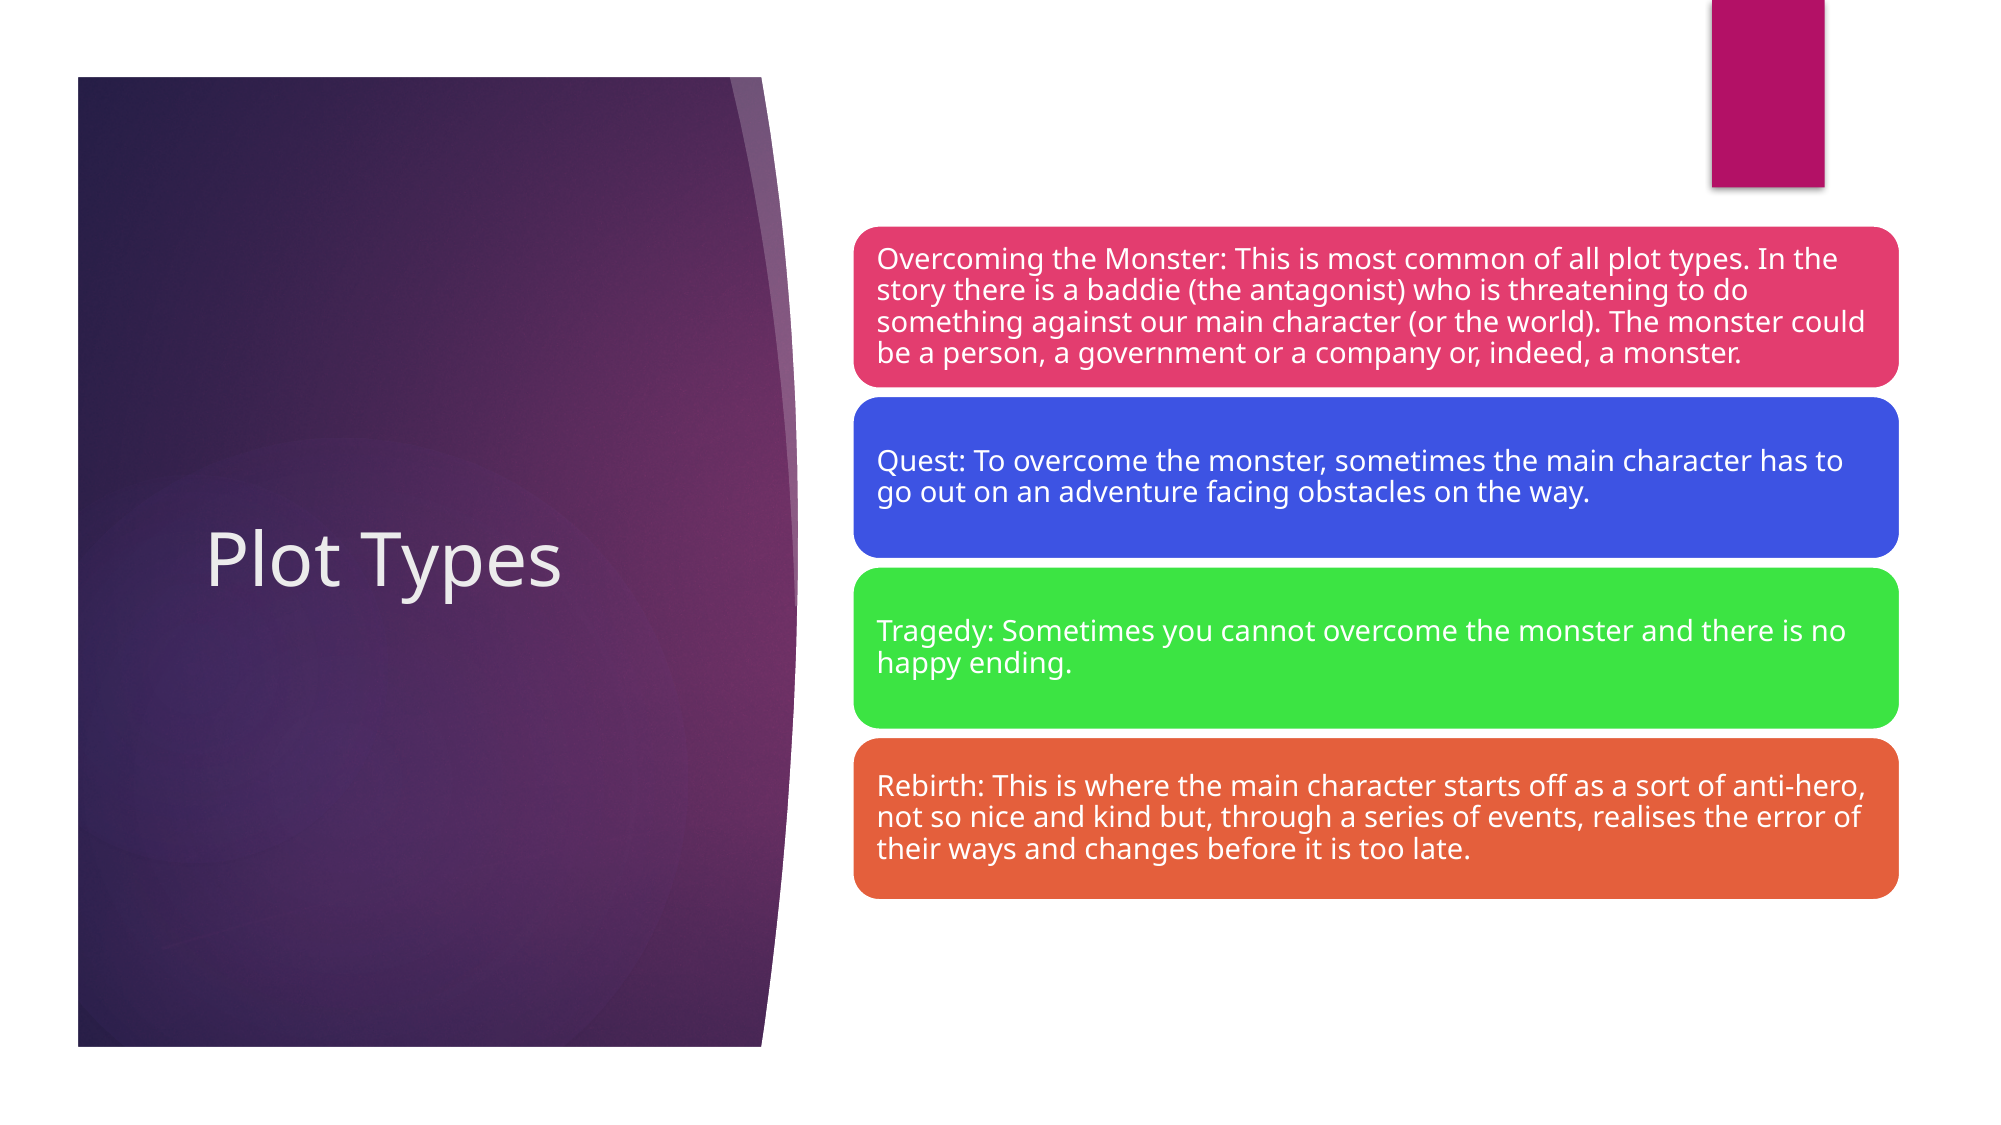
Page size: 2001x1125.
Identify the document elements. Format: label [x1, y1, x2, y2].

text_box [0, 0, 2000, 1125]
list [851, 132, 1901, 994]
